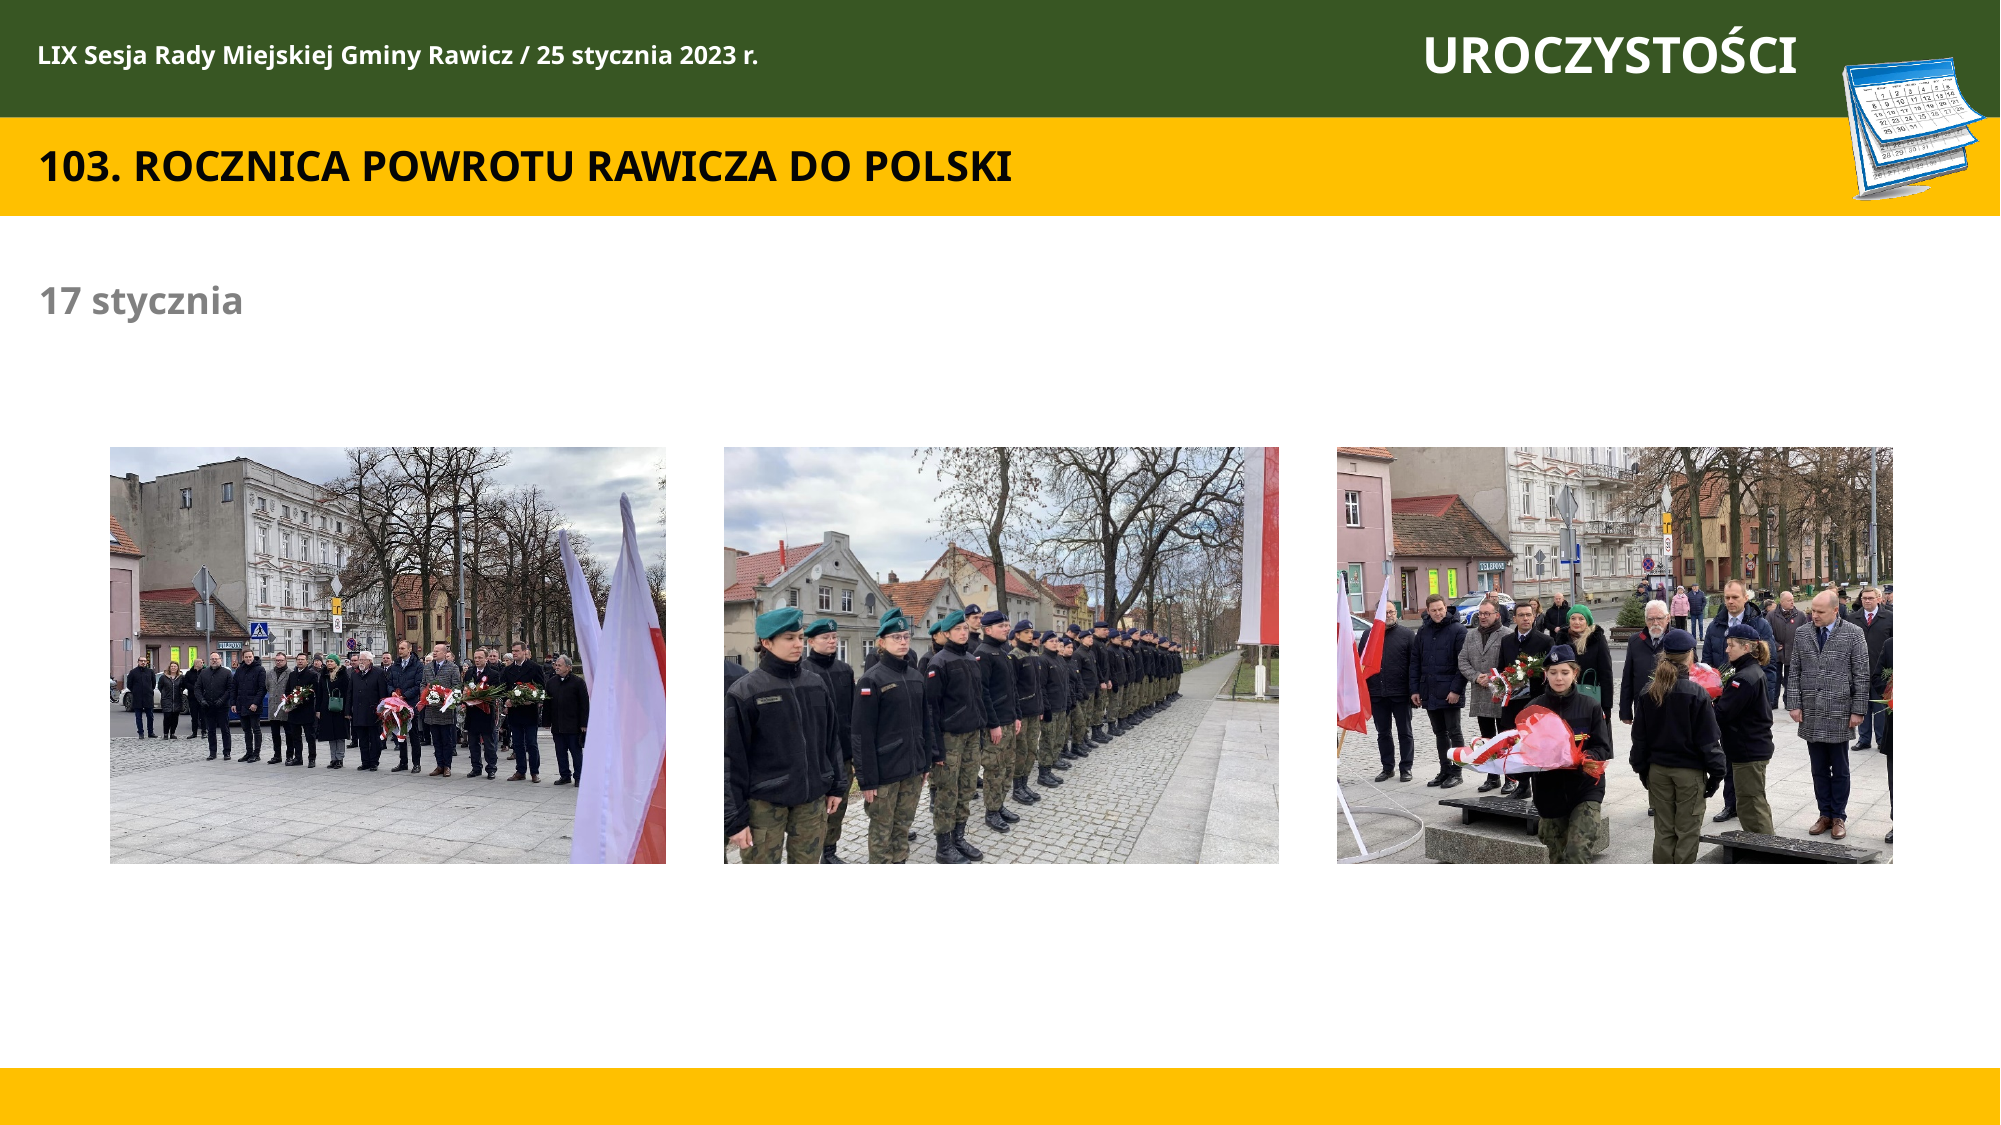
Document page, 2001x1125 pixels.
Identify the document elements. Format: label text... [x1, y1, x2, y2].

text_box [0, 117, 2000, 217]
text_box LIX Sesja Rady Miejskiej Gminy Rawicz / 25 stycznia 2023 r. [0, 31, 847, 77]
picture [724, 447, 1279, 864]
text_box 103. ROCZNICA POWROTU RAWICZA DO POLSKI [24, 132, 1842, 198]
picture [110, 447, 666, 864]
text_box [0, 1067, 2000, 1125]
text_box [0, 0, 2000, 117]
text_box UROCZYSTOŚCI [1399, 16, 1821, 92]
picture [1337, 447, 1893, 864]
text_box 17 stycznia [24, 269, 1899, 330]
picture [1842, 57, 1988, 203]
